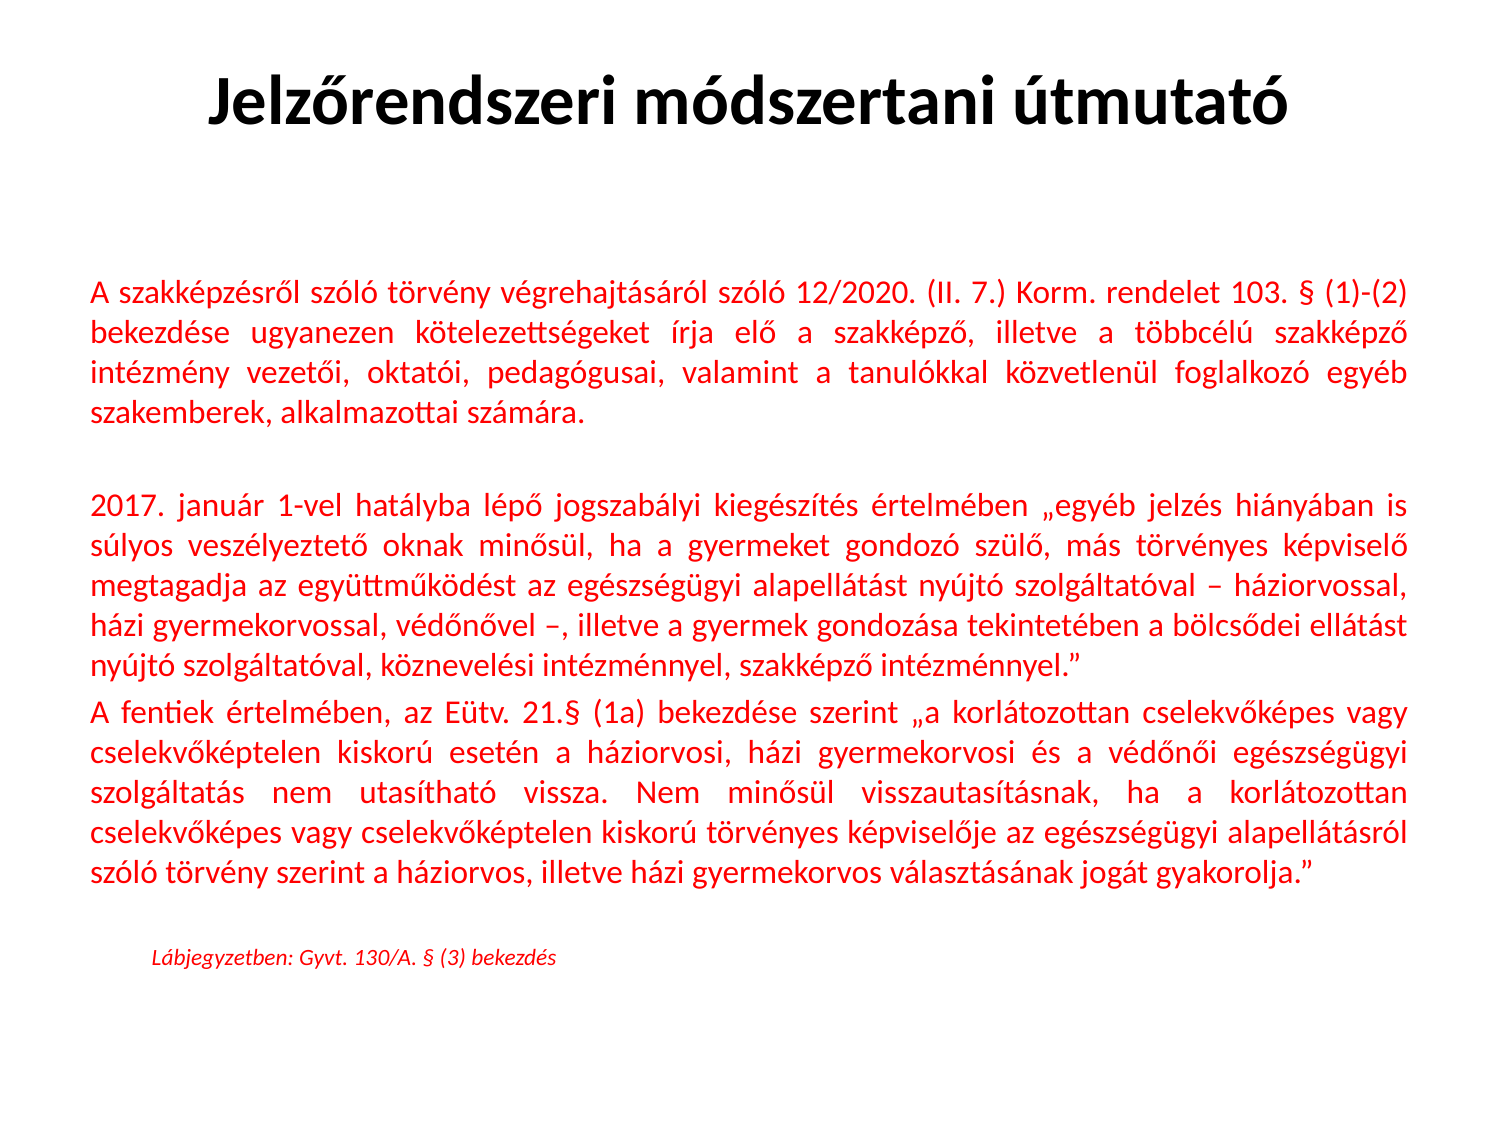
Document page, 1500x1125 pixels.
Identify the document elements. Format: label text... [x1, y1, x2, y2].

title Jelzőrendszeri módszertani útmutató [75, 45, 1425, 233]
list A szakképzésről szóló törvény végrehajtásáról szóló 12/2020. (II. 7.) Korm. rendelet 103. § (1)-(2) bekezdése ugyanezen kötelezettségeket írja elő a szakképző, illetve a többcélú szakképző intézmény vezetői, oktatói, pedagógusai, valamint a tanulókkal közvetlenül foglalkozó egyéb szakemberek, alkalmazottai számára. 2017. január 1-vel hatályba lépő jogszabályi kiegészítés értelmében „egyéb jelzés hiányában is súlyos veszélyeztető oknak minősül, ha a gyermeket gondozó szülő, más törvényes képviselő megtagadja az együttműködést az egészségügyi alapellátást nyújtó szolgáltatóval – háziorvossal, házi gyermekorvossal, védőnővel –, illetve a gyermek gondozása tekintetében a bölcsődei ellátást nyújtó szolgáltatóval, köznevelési intézménnyel, szakképző intézménnyel.” A fentiek értelmében, az Eütv. 21.§ (1a) bekezdése szerint „a korlátozottan cselekvőképes vagy cselekvőképtelen kiskorú esetén a háziorvosi, házi gyermekorvosi és a védőnői egészségügyi szolgáltatás nem utasítható vissza. Nem minősül visszautasításnak, ha a korlátozottan cselekvőképes vagy cselekvőképtelen kiskorú törvényes képviselője az egészségügyi alapellátásról szóló törvény szerint a háziorvos, illetve házi gyermekorvos választásának jogát gyakorolja.” Lábjegyzetben: Gyvt. 130/A. § (3) bekezdés [75, 262, 1425, 1005]
